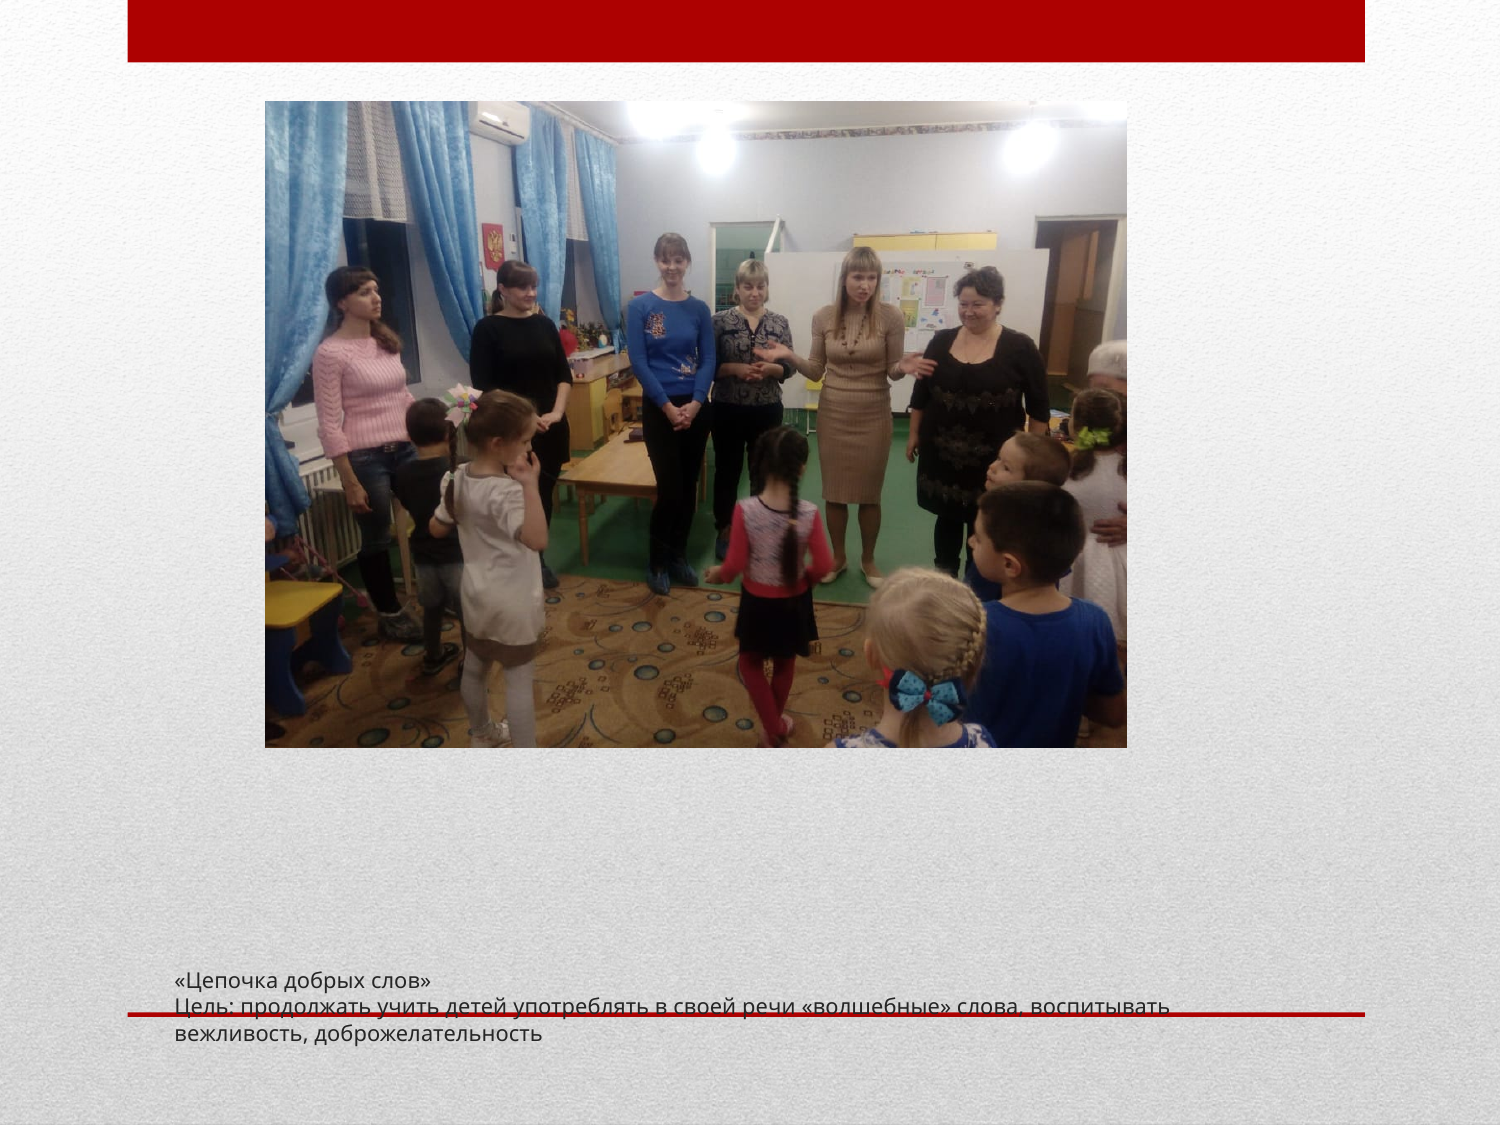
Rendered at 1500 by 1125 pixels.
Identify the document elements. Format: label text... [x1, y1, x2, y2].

title «Цепочка добрых слов» Цель: продолжать учить детей употреблять в своей речи «волшебные» слова, воспитывать вежливость, доброжелательность [159, 775, 1238, 1106]
picture [264, 101, 1128, 749]
